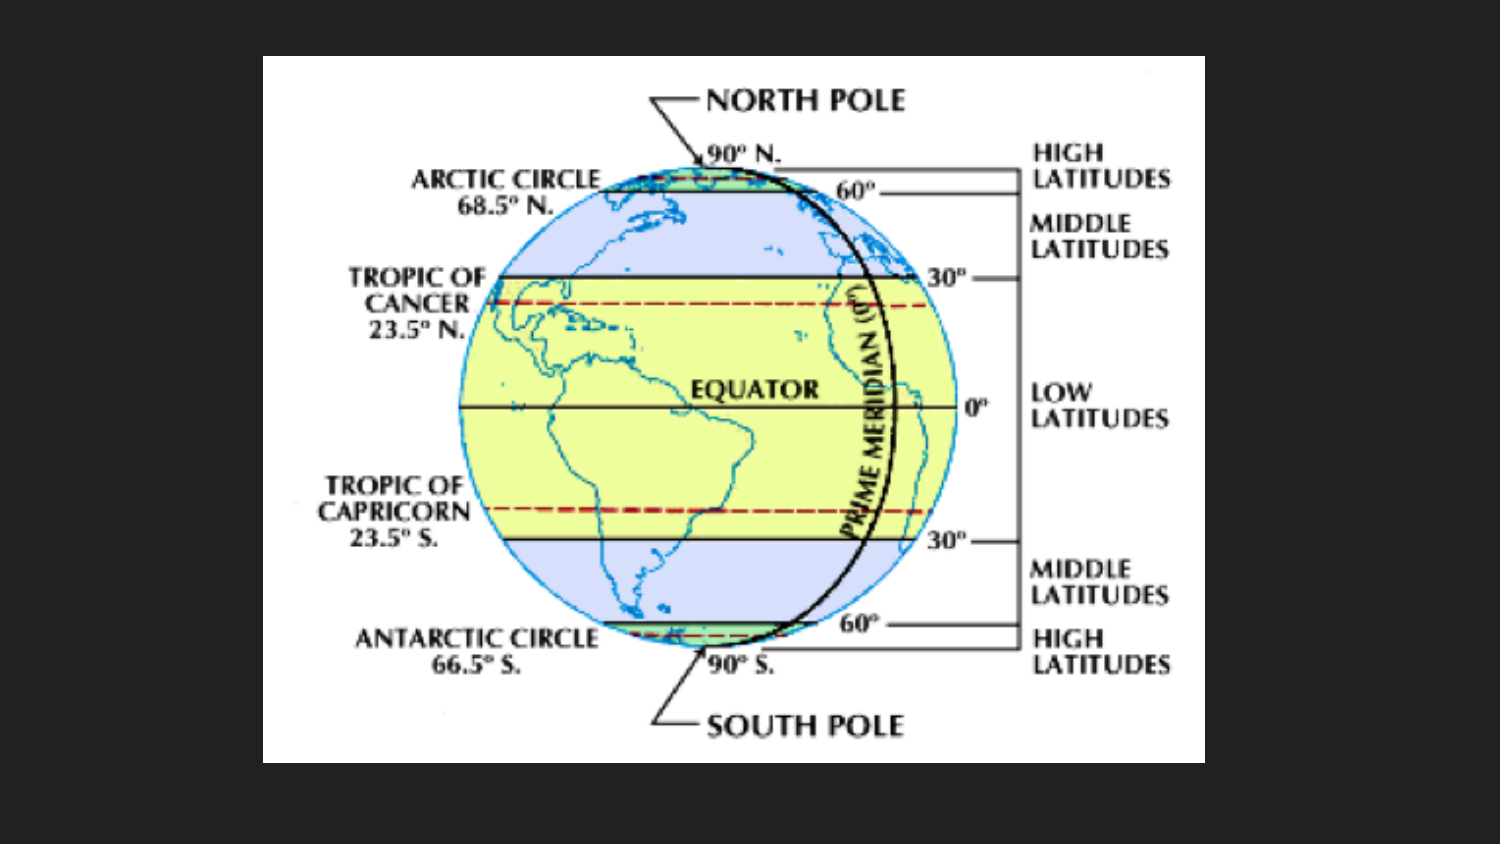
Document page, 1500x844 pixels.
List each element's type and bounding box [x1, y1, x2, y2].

picture [263, 56, 1205, 763]
